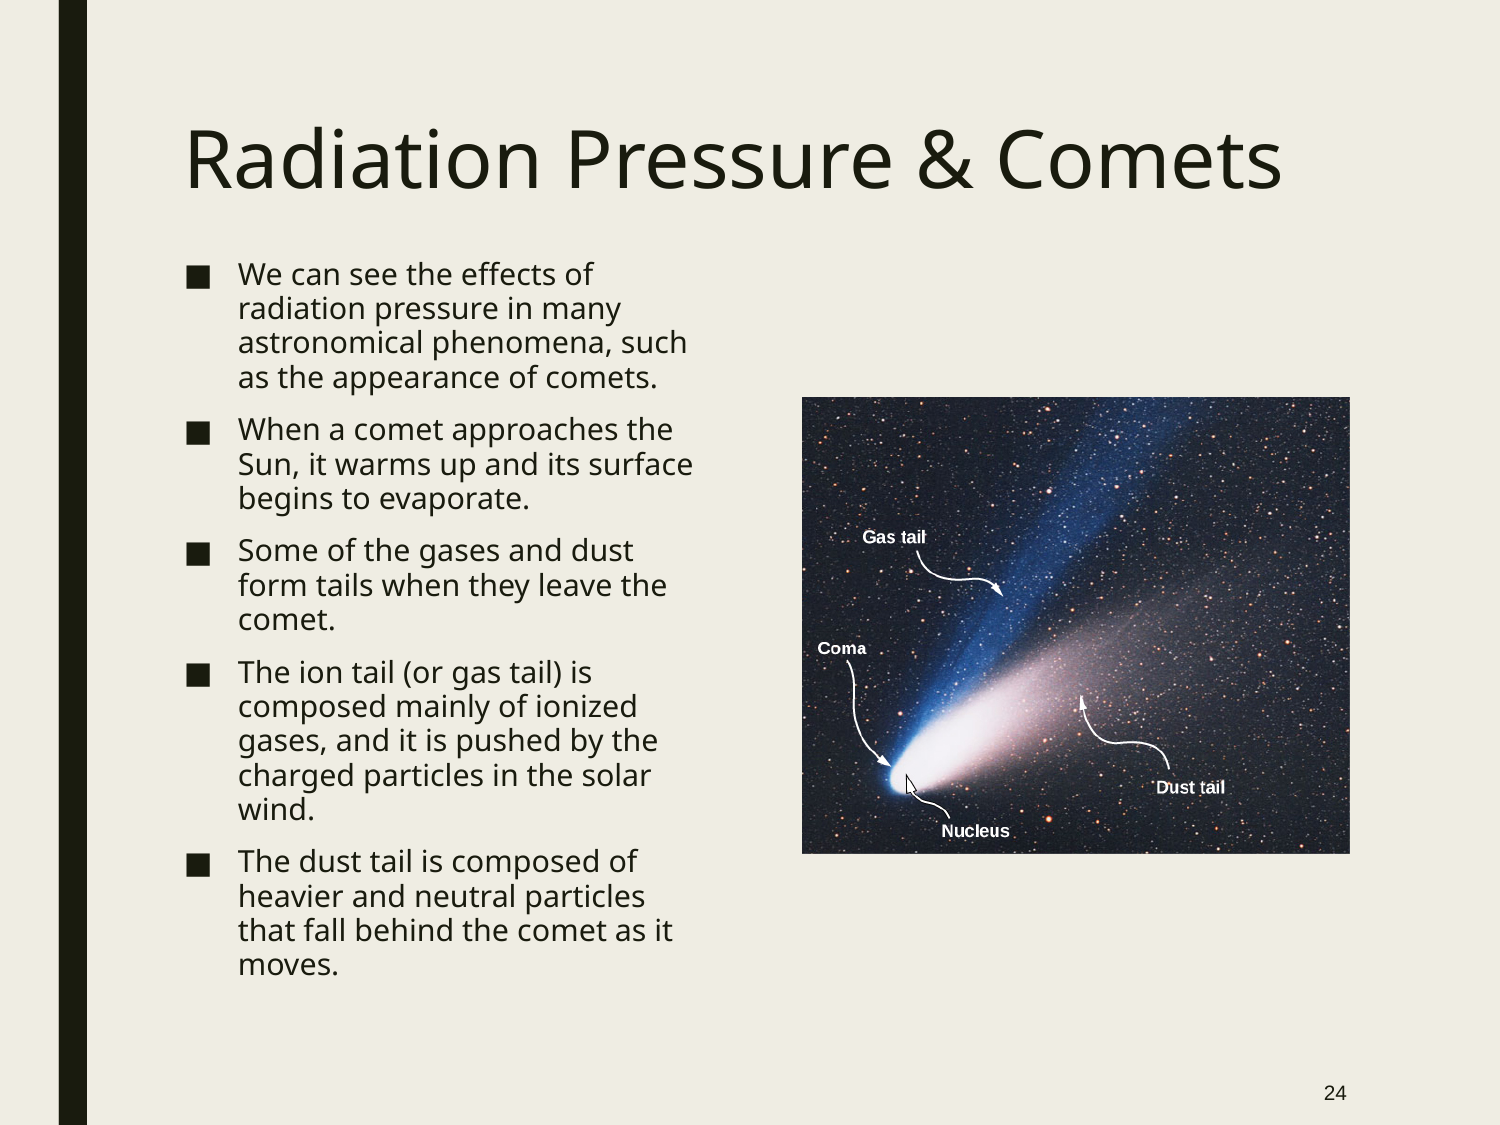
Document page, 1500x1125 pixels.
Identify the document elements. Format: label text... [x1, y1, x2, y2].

title Radiation Pressure & Comets [168, 112, 1351, 233]
list We can see the effects of radiation pressure in many astronomical phenomena, such as the appearance of comets. When a comet approaches the Sun, it warms up and its surface begins to evaporate. Some of the gases and dust form tails when they leave the comet. The ion tail (or gas tail) is composed mainly of ionized gases, and it is pushed by the charged particles in the solar wind. The dust tail is composed of heavier and neutral particles that fall behind the comet as it moves. [168, 250, 716, 1001]
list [802, 397, 1350, 854]
slide_number 24 [1165, 1058, 1362, 1125]
